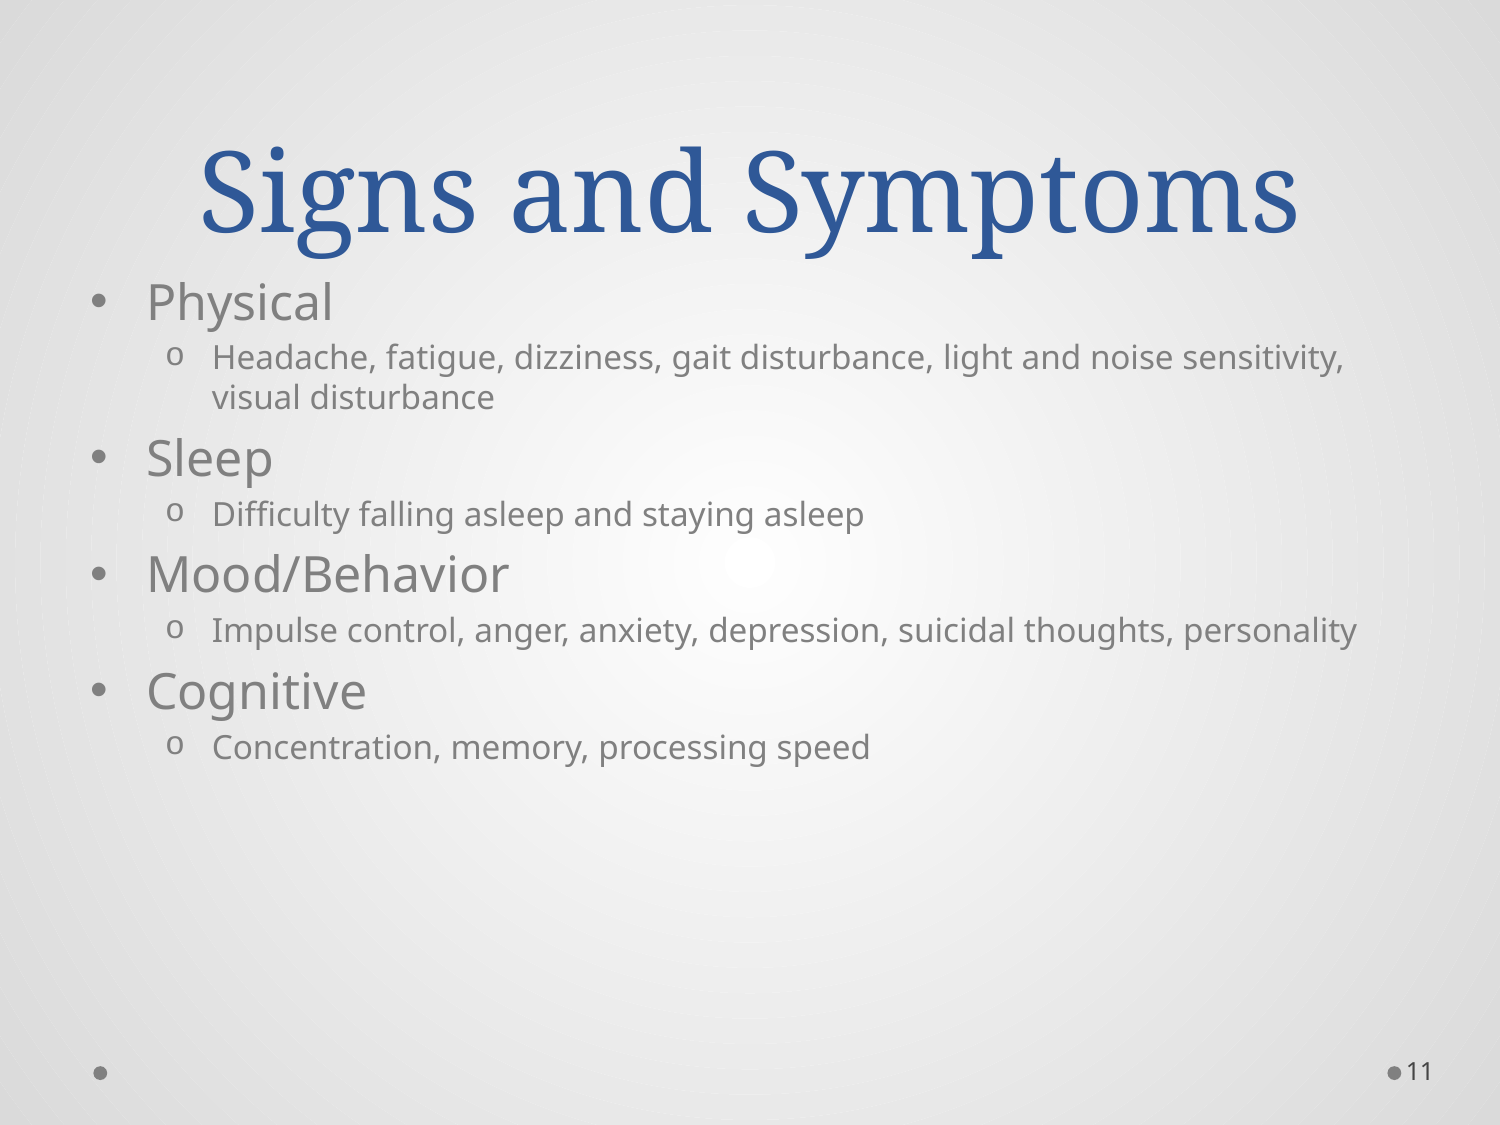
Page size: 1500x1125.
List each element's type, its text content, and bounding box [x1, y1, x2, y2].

title Signs and Symptoms [75, 0, 1425, 262]
list Physical Headache, fatigue, dizziness, gait disturbance, light and noise sensitivity, visual disturbance Sleep Difficulty falling asleep and staying asleep Mood/Behavior Impulse control, anger, anxiety, depression, suicidal thoughts, personality Cognitive Concentration, memory, processing speed [75, 262, 1425, 1005]
slide_number 11 [1401, 1042, 1494, 1103]
